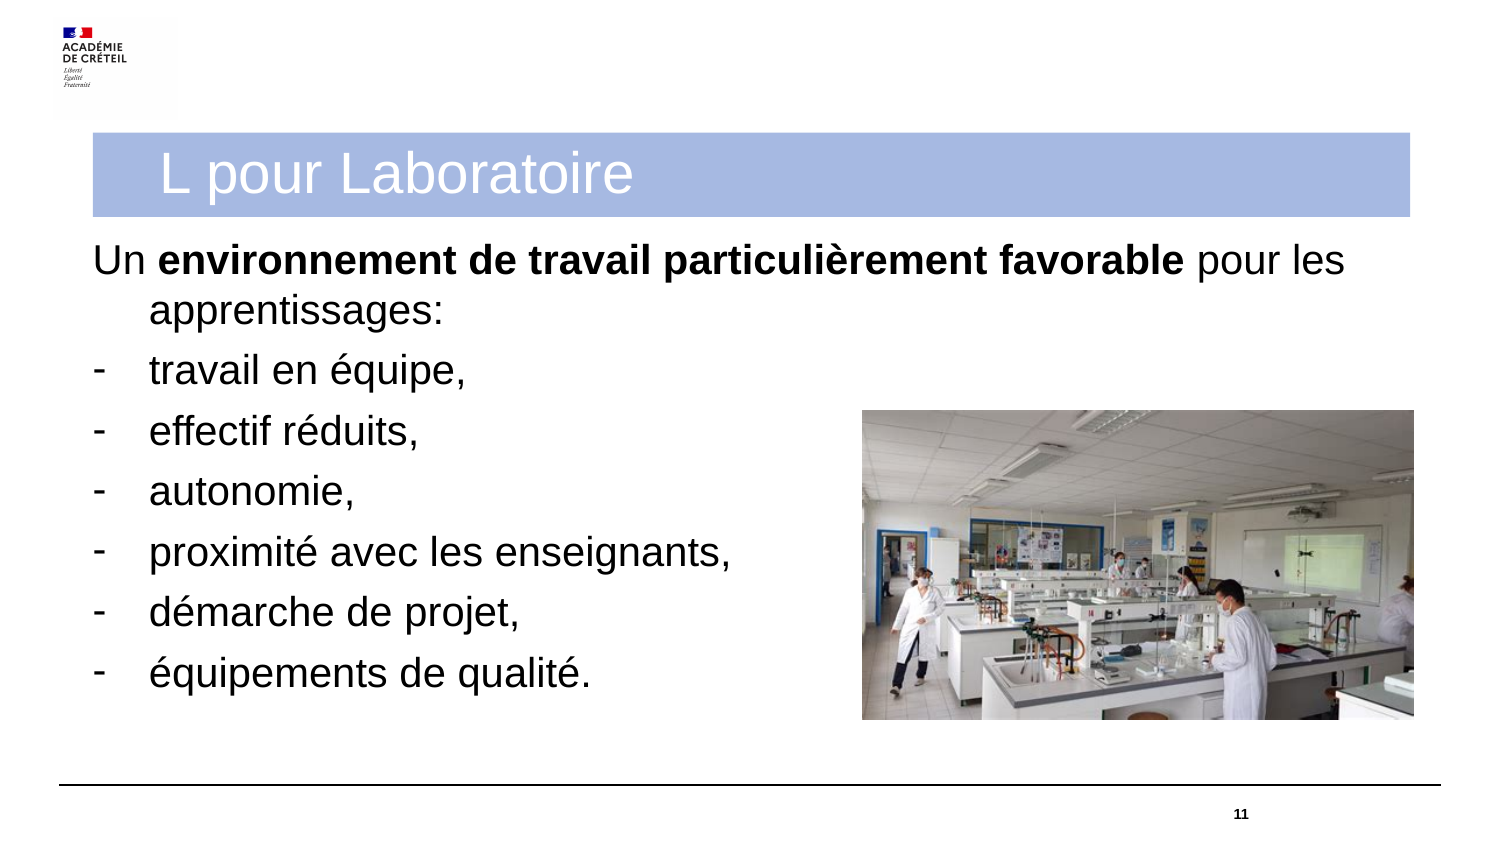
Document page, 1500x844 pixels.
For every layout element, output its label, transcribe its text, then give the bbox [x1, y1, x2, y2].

picture [862, 409, 1415, 720]
slide_number 11 [1027, 784, 1249, 844]
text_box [92, 132, 1411, 218]
picture [53, 17, 178, 120]
list Un environnement de travail particulièrement favorable pour les apprentissages: travail en équipe, effectif réduits, autonomie, proximité avec les enseignants, démarche de projet, équipements de qualité. [92, 232, 1475, 677]
